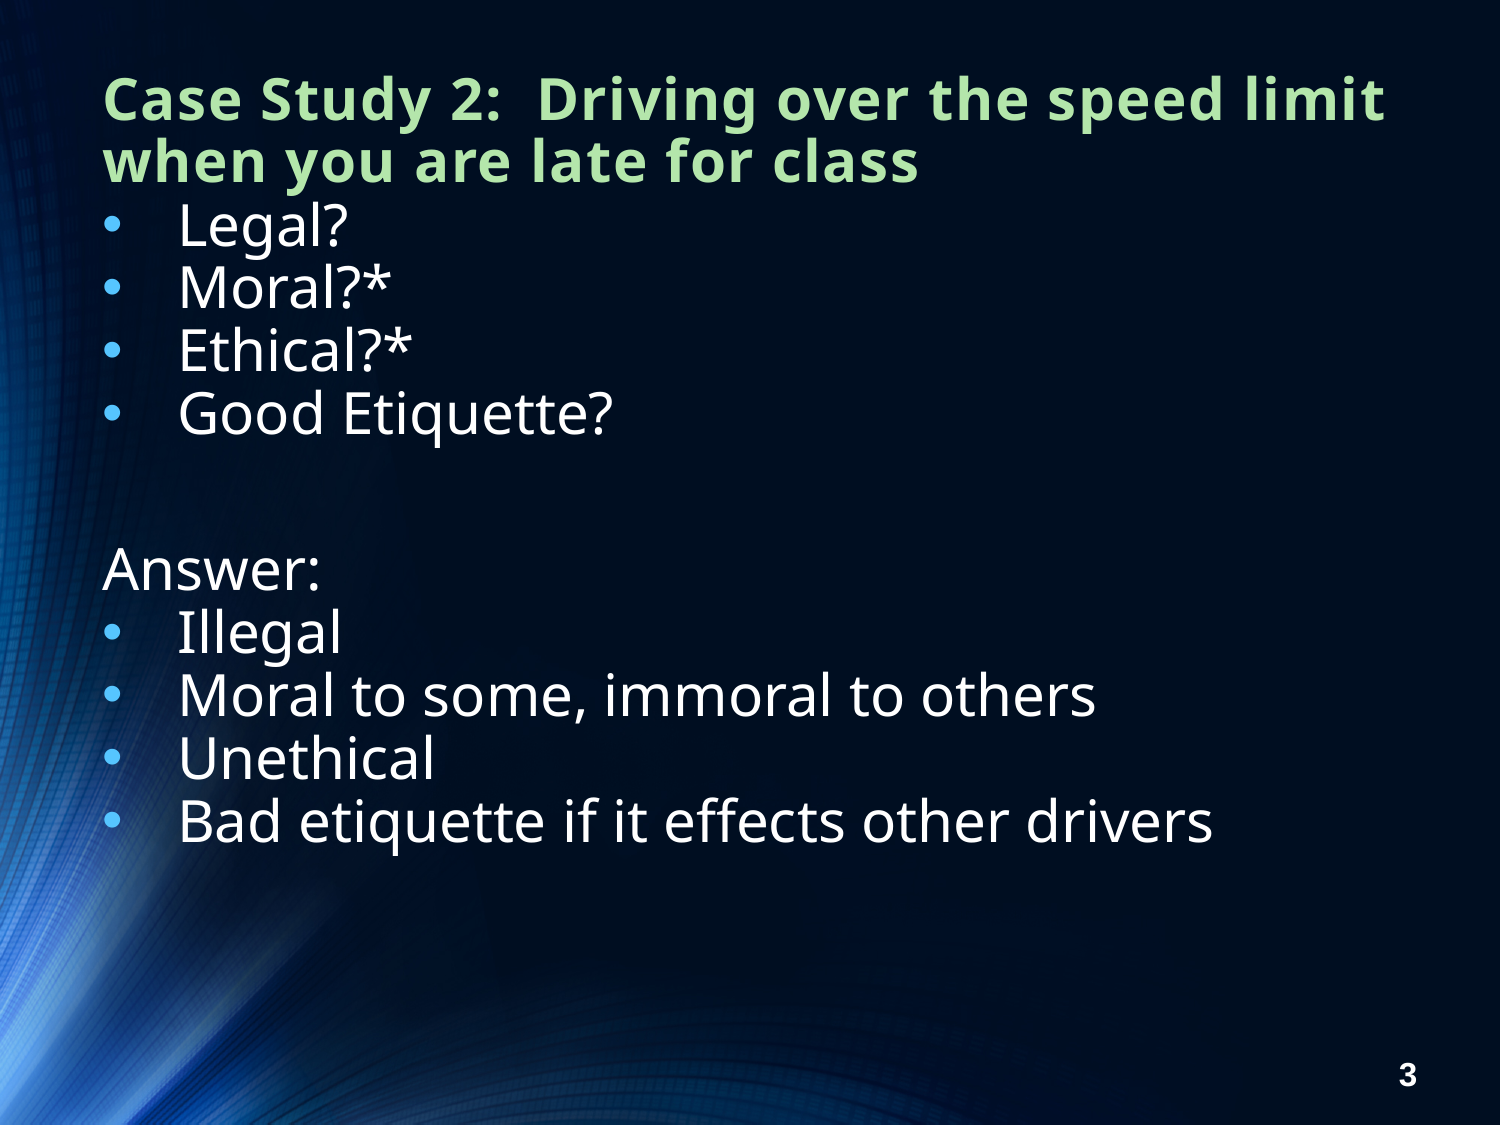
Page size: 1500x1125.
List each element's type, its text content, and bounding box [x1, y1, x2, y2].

slide_number 3 [1328, 1050, 1433, 1096]
list Case Study 2: Driving over the speed limit when you are late for class Legal? Moral?* Ethical?* Good Etiquette? Answer: Illegal Moral to some, immoral to others Unethical Bad etiquette if it effects other drivers [87, 62, 1463, 988]
picture [0, 0, 1500, 1125]
